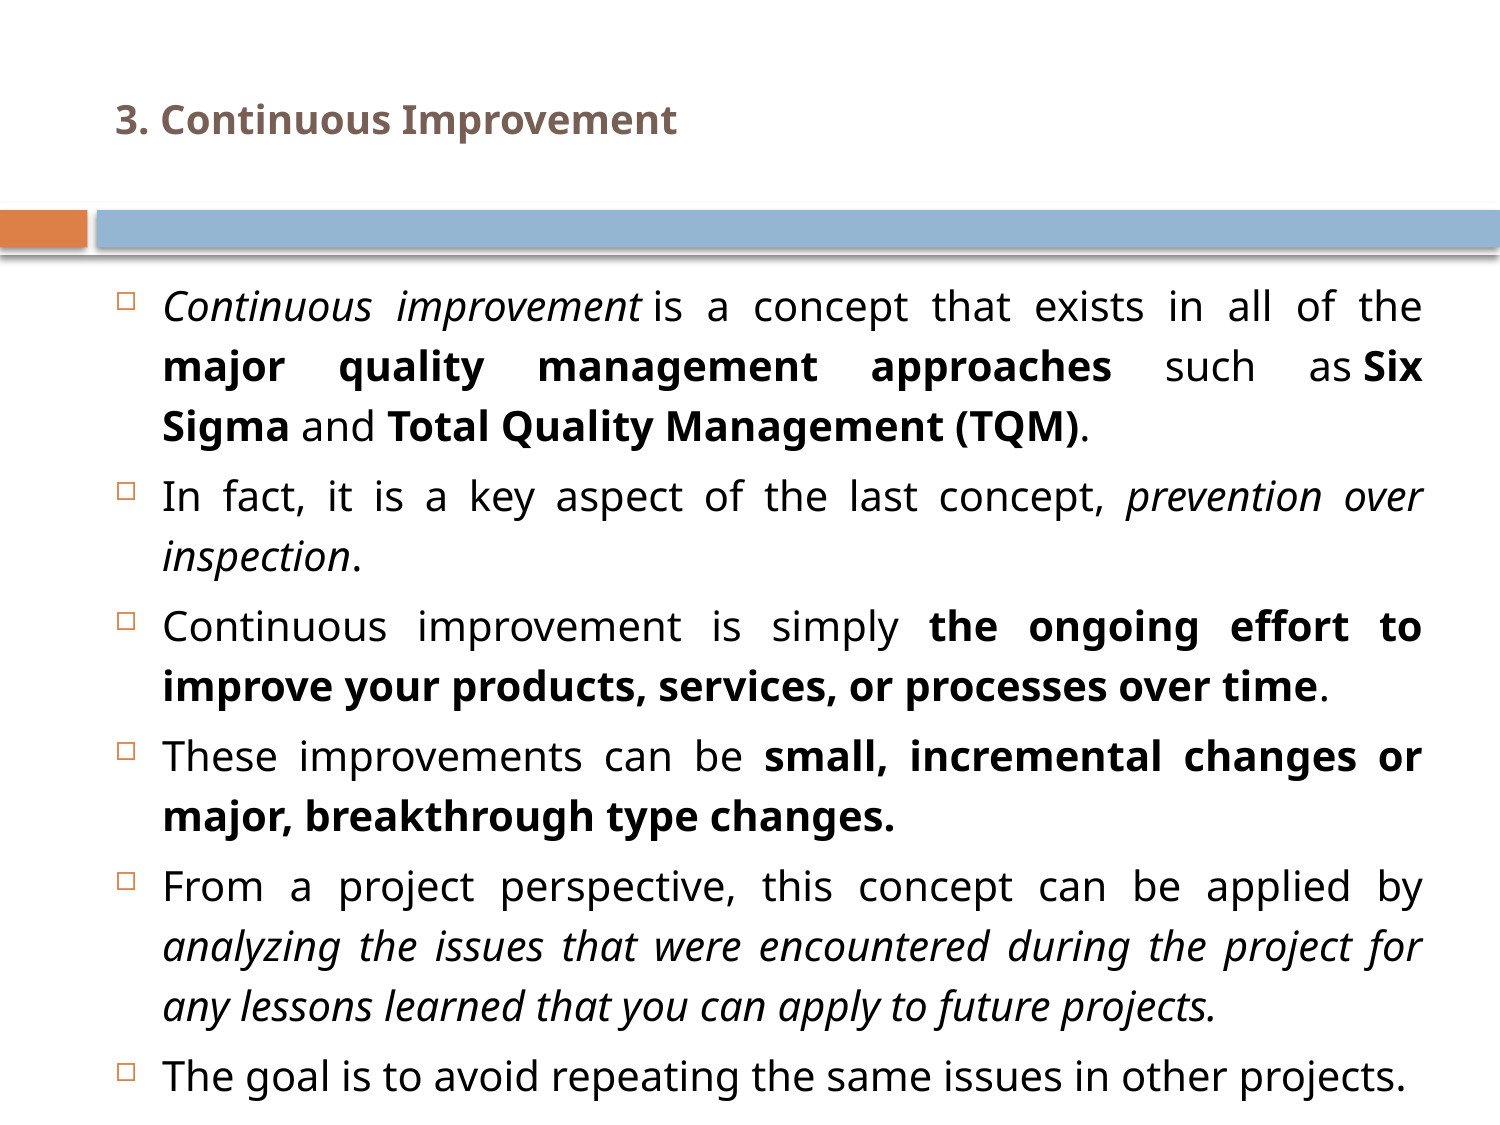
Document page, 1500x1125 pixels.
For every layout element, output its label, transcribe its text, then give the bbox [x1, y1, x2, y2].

list Continuous improvement is a concept that exists in all of the major quality management approaches such as Six Sigma and Total Quality Management (TQM). In fact, it is a key aspect of the last concept, prevention over inspection. Continuous improvement is simply the ongoing effort to improve your products, services, or processes over time. These improvements can be small, incremental changes or major, breakthrough type changes. From a project perspective, this concept can be applied by analyzing the issues that were encountered during the project for any lessons learned that you can apply to future projects. The goal is to avoid repeating the same issues in other projects. [100, 262, 1438, 1125]
title 3. Continuous Improvement [100, 37, 1438, 200]
